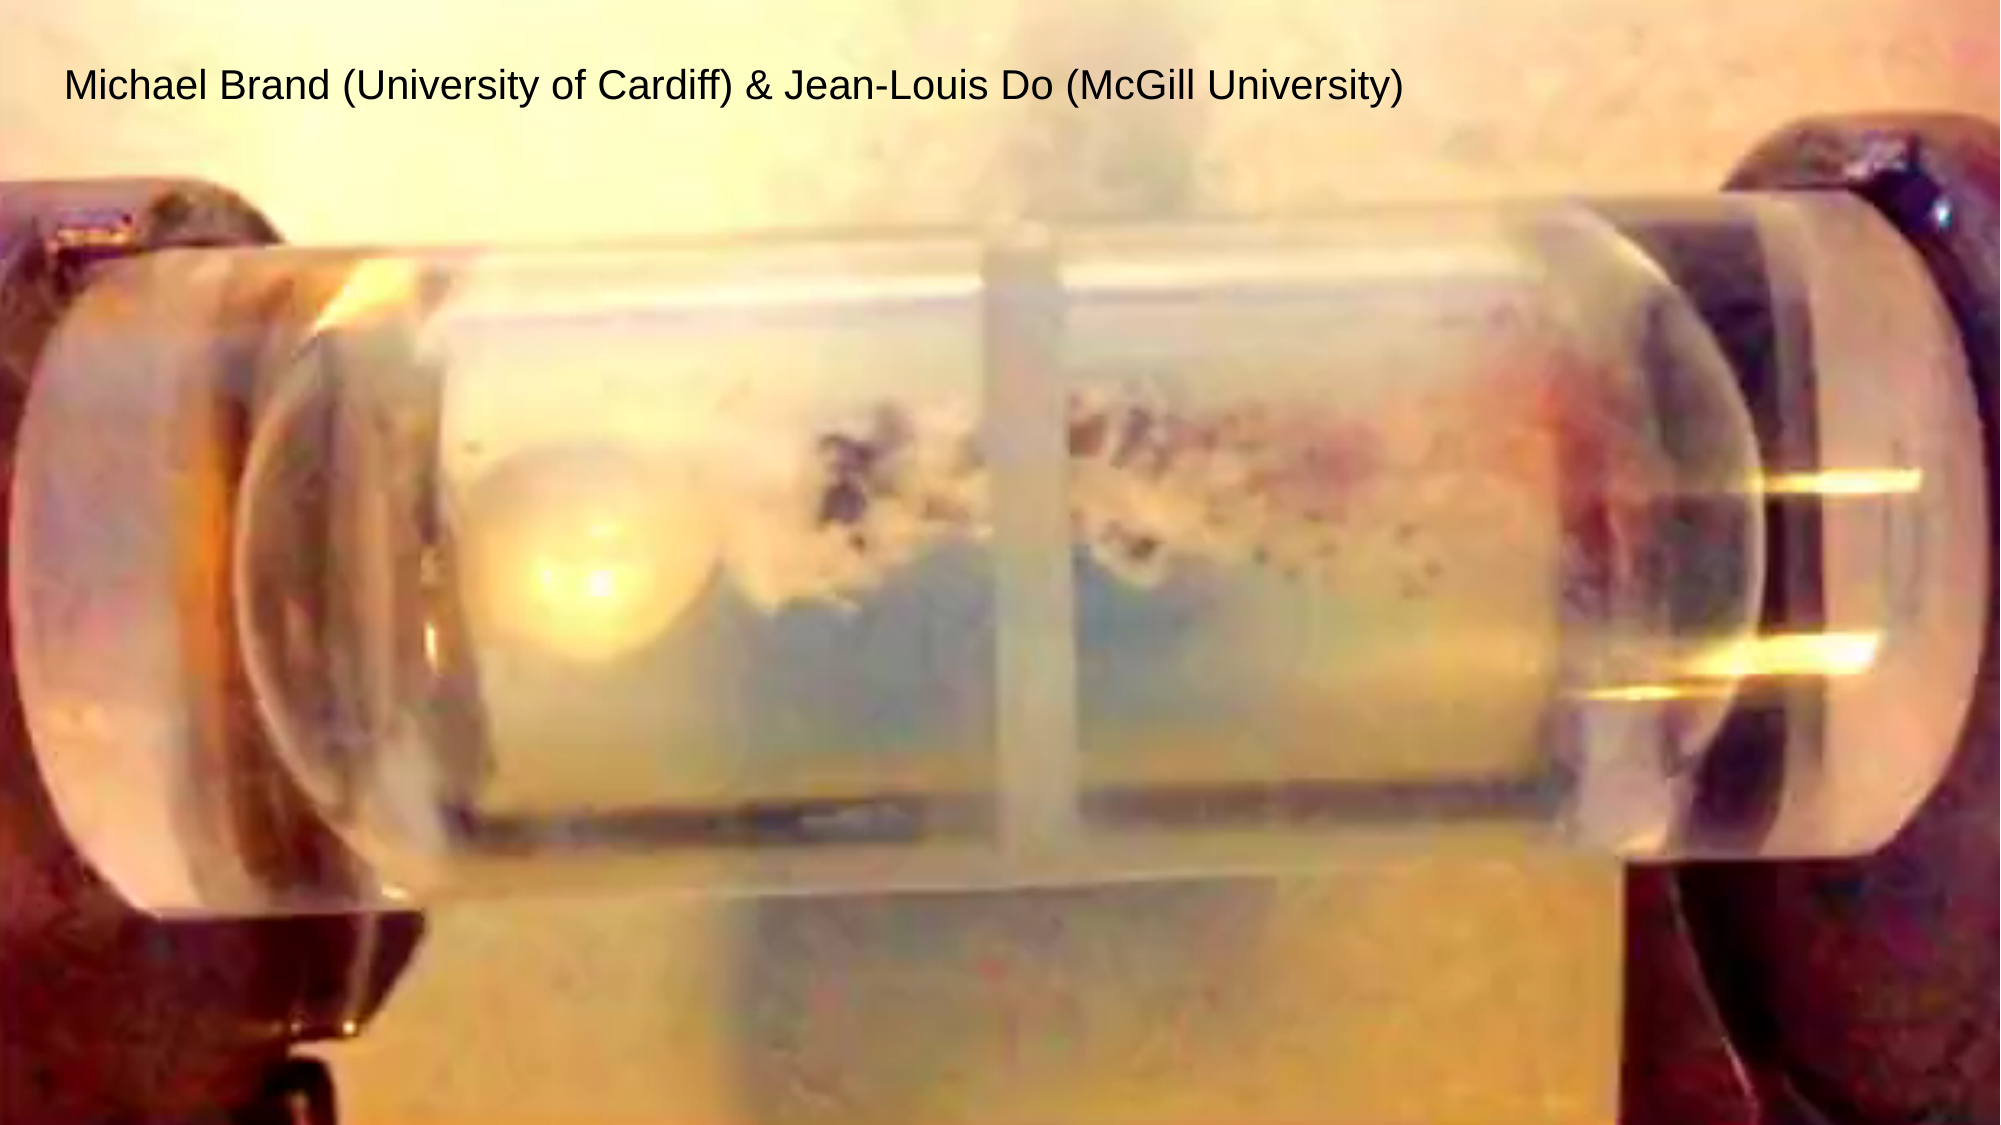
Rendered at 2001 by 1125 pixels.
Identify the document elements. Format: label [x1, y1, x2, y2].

text_box [0, 0, 2000, 1125]
